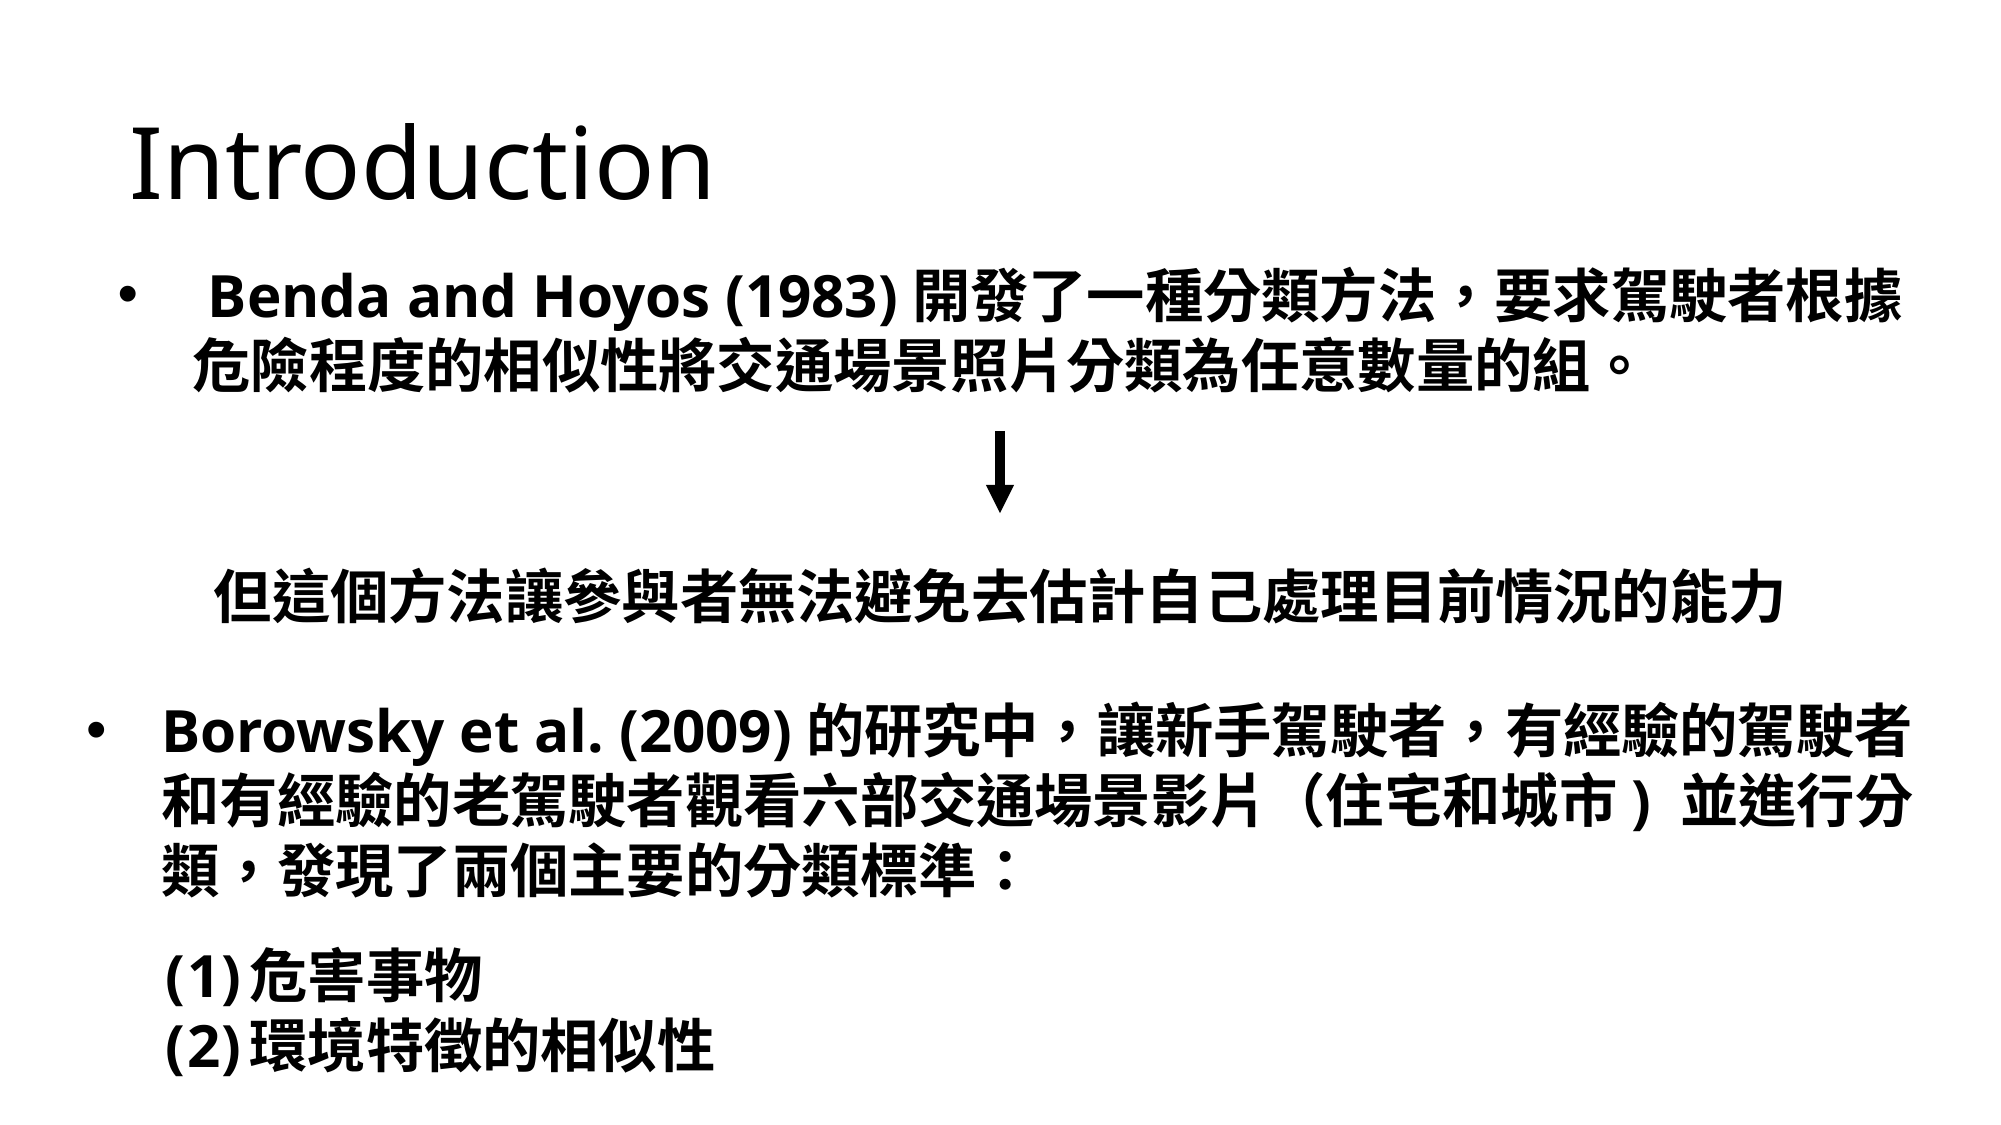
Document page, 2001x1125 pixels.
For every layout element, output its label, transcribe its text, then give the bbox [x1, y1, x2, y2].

text_box 但這個方法讓參與者無法避免去估計自己處理目前情況的能力 [199, 552, 1802, 638]
text_box Introduction [115, 92, 732, 227]
text_box 危害事物 環境特徵的相似性 [150, 931, 731, 1087]
text_box Benda and Hoyos (1983)開發了一種分類方法，要求駕駛者根據危險程度的相似性將交通場景照片分類為任意數量的組。 [102, 251, 1929, 407]
text_box Borowsky et al. (2009)的研究中，讓新手駕駛者，有經驗的駕駛者和有經驗的老駕駛者觀看六部交通場景影片（住宅和城市) 並進行分類，發現了兩個主要的分類標準： [71, 686, 1929, 912]
